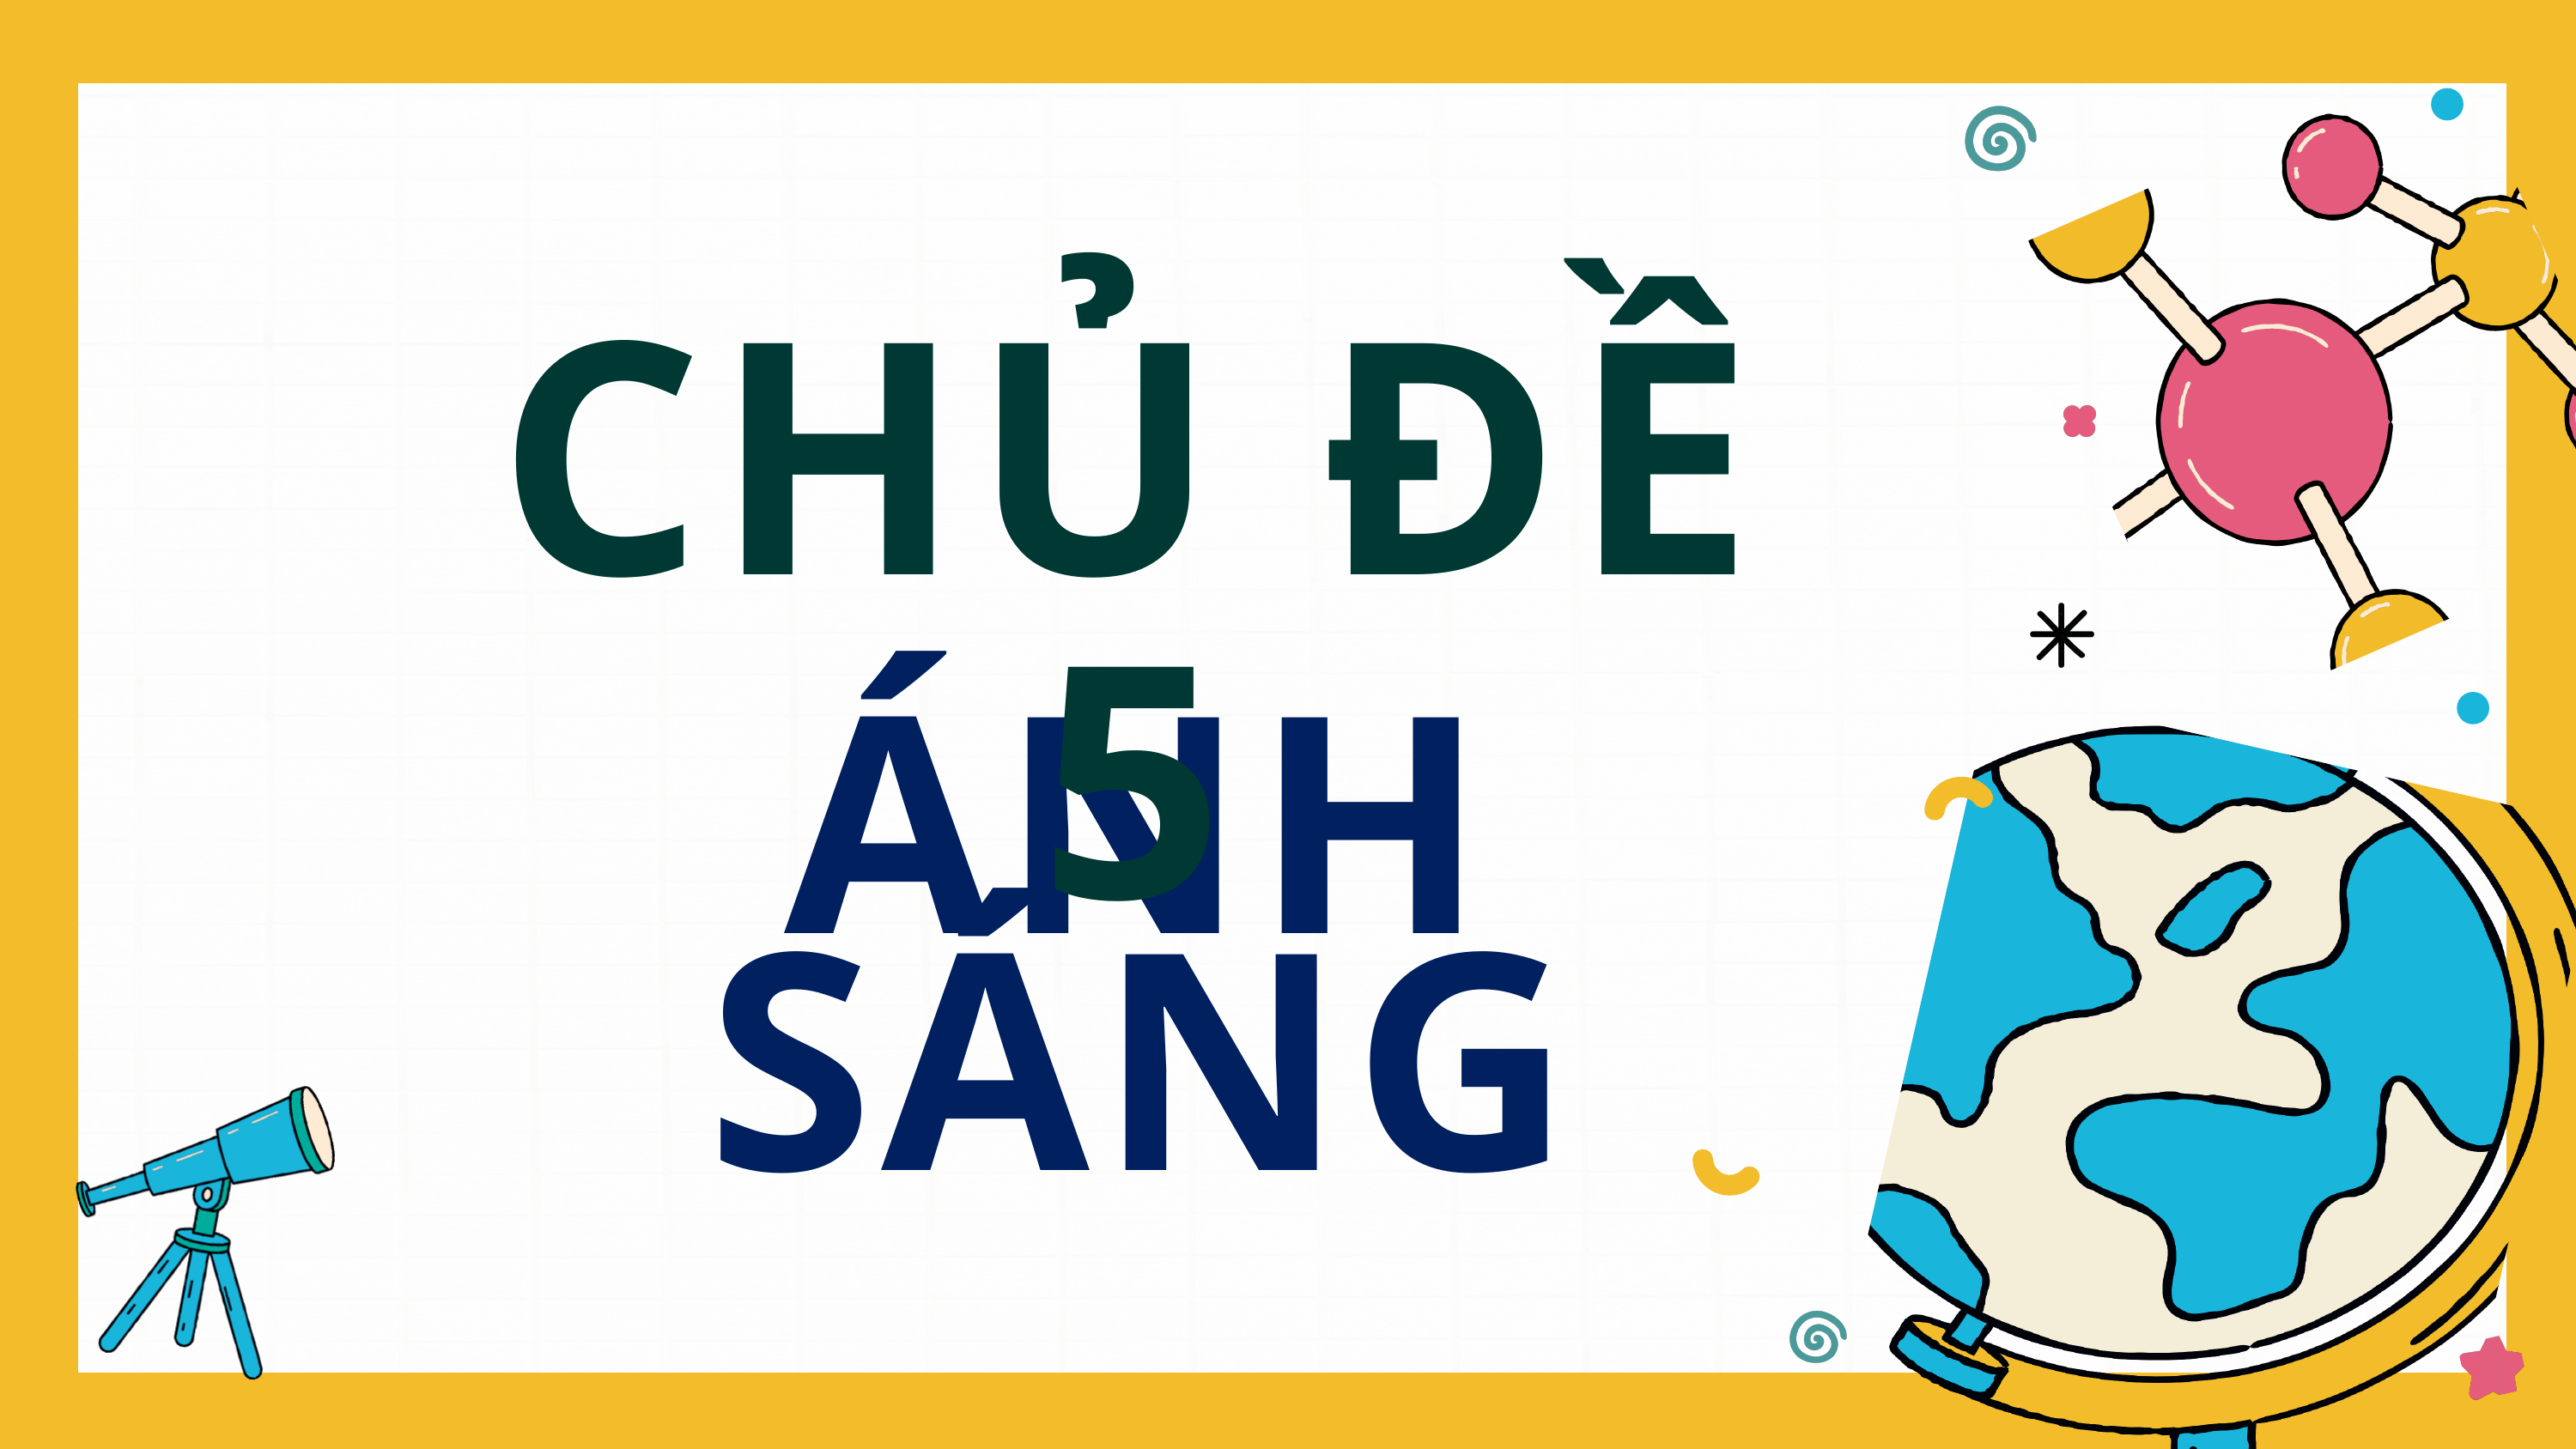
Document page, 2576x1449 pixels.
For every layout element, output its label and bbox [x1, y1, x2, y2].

text_box [1921, 777, 1992, 815]
text_box [2430, 88, 2464, 121]
text_box [0, 0, 2576, 1449]
text_box [1687, 1156, 1759, 1195]
picture [46, 1046, 348, 1387]
text_box [2457, 691, 2490, 724]
